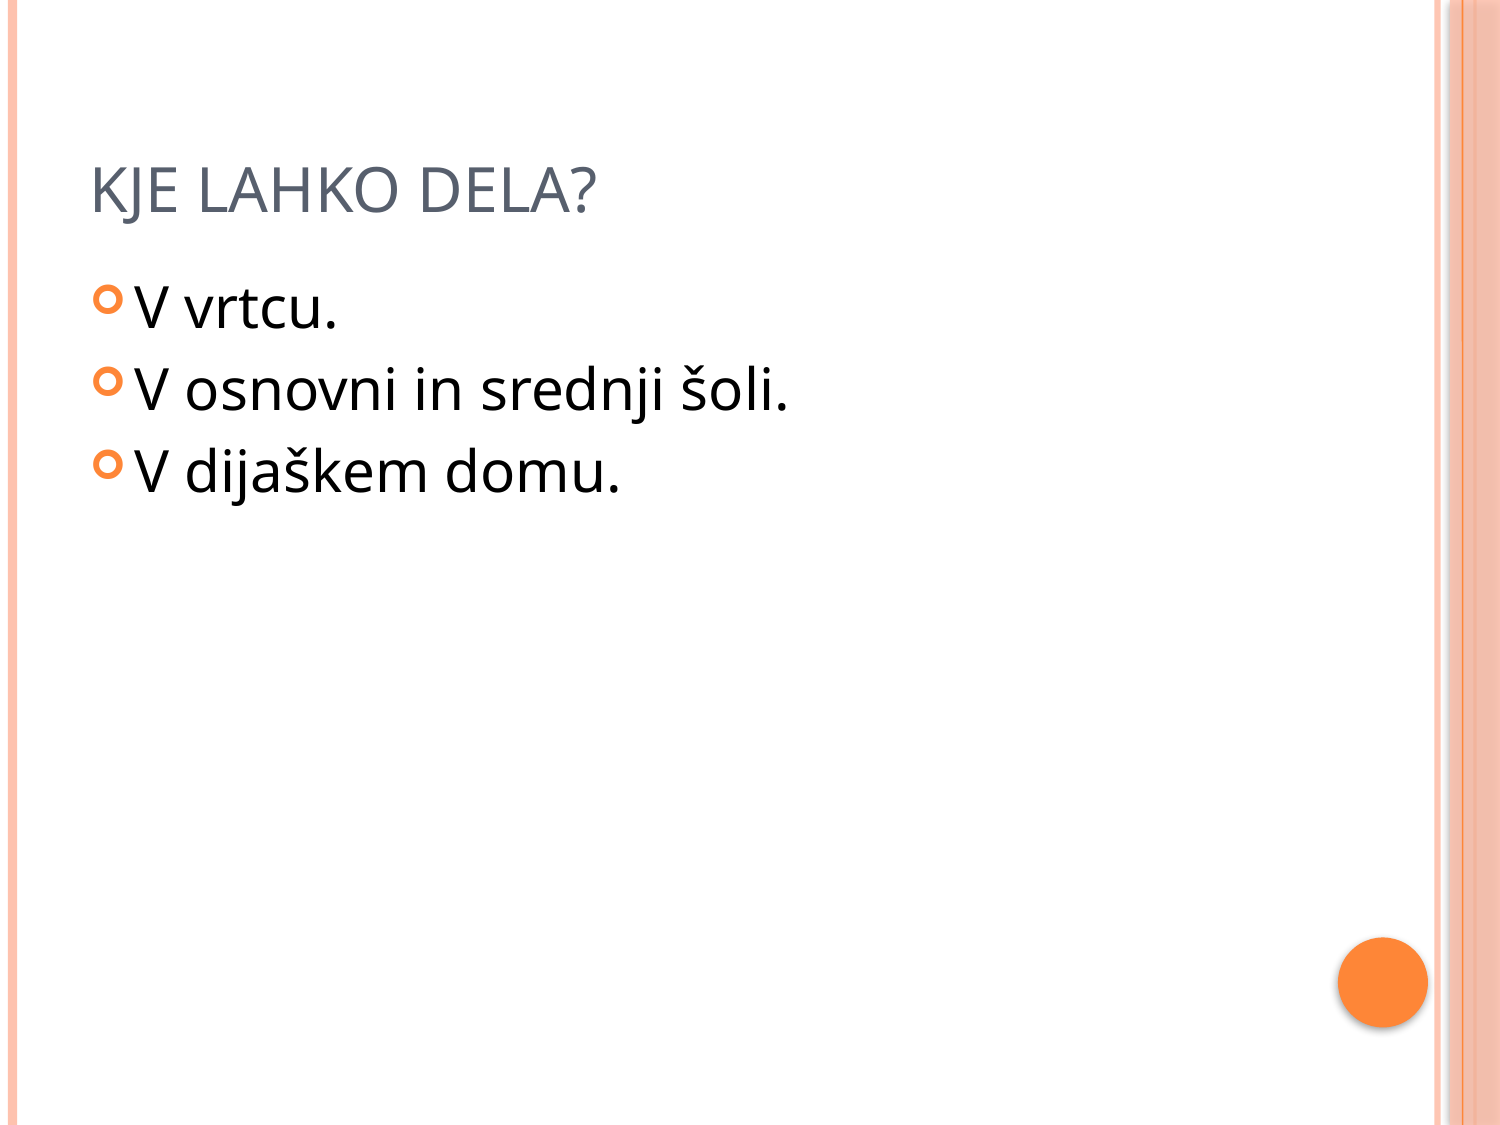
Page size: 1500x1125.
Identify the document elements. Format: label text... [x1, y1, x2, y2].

title Kje lahko dela? [75, 45, 1300, 233]
list V vrtcu. V osnovni in srednji šoli. V dijaškem domu. [75, 262, 1300, 1062]
